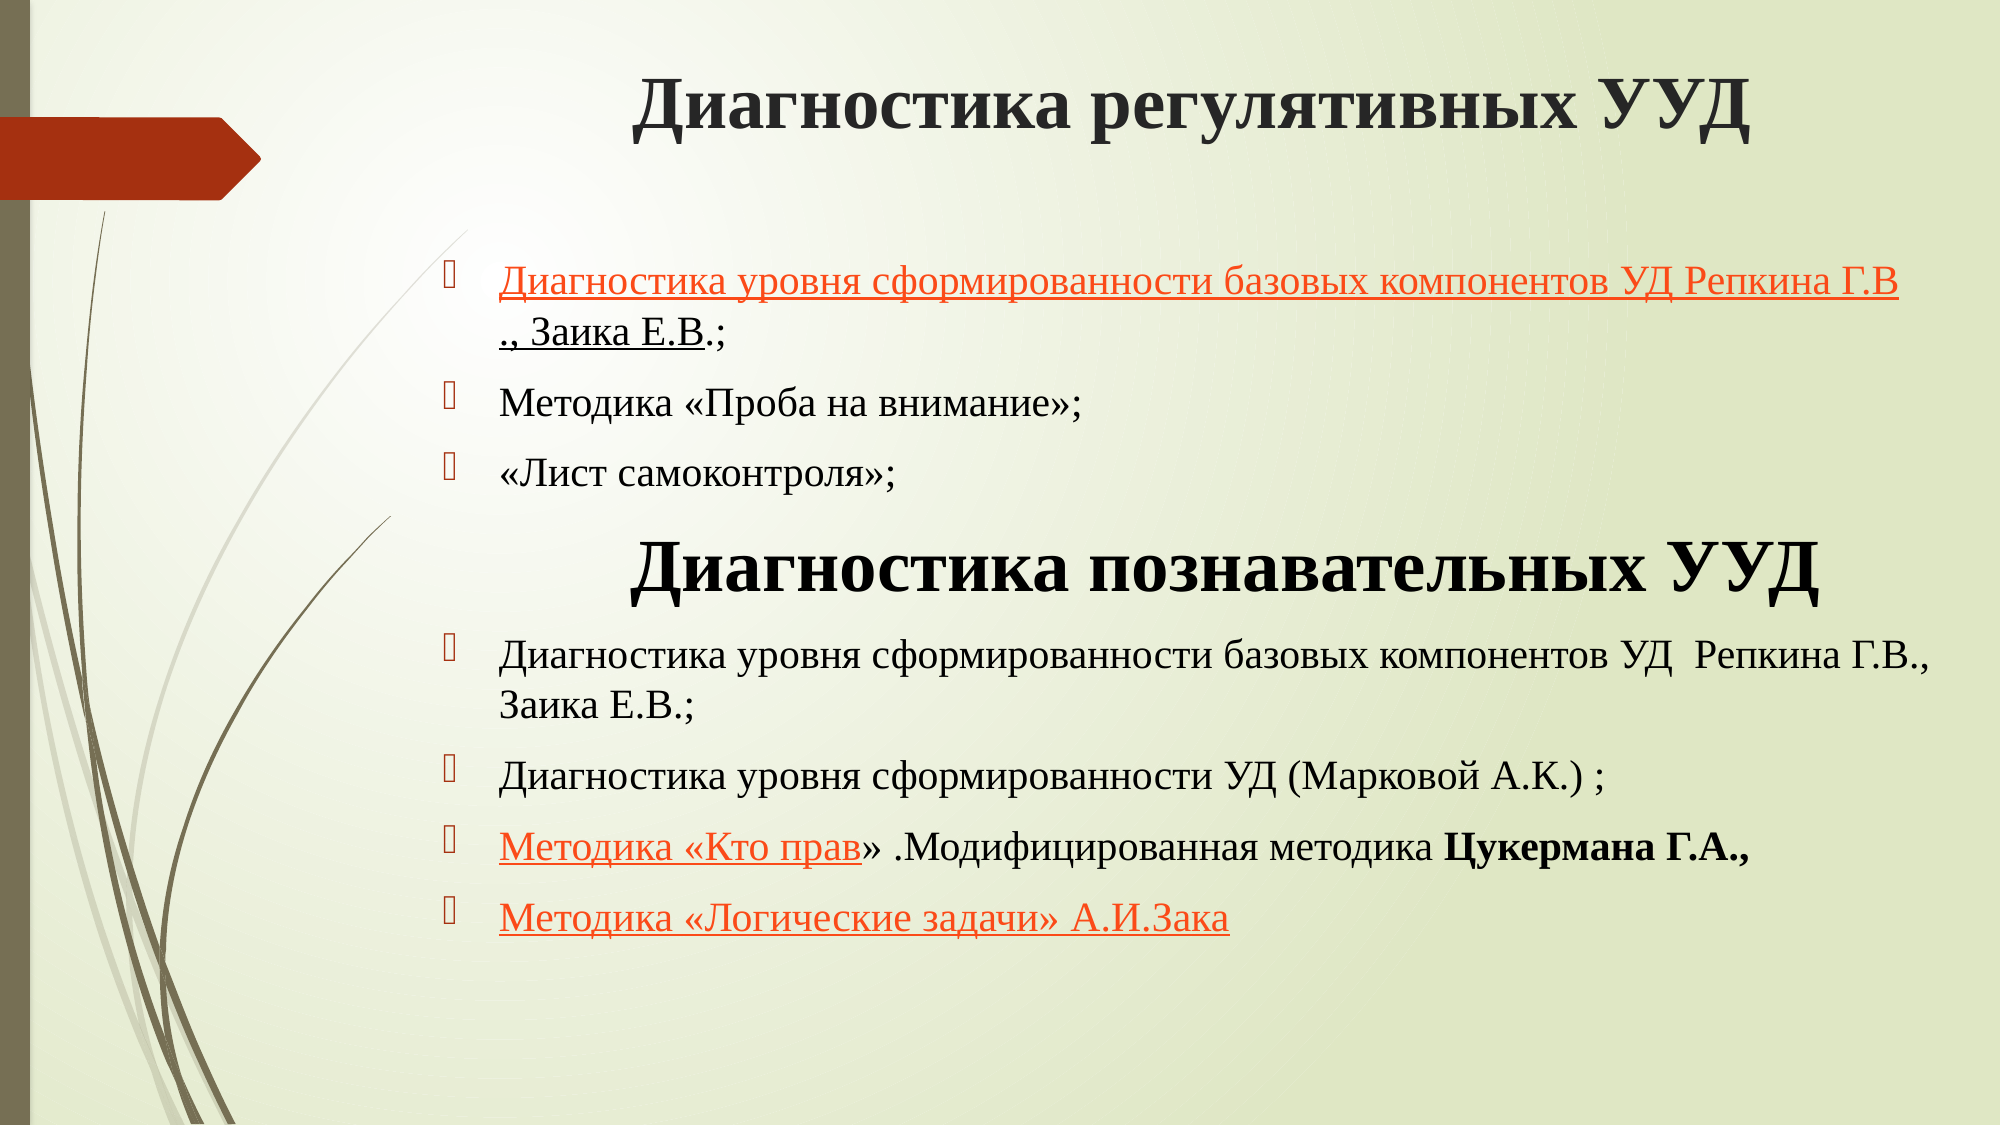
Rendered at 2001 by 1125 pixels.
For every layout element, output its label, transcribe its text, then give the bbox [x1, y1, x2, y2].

title Диагностика регулятивных УУД [617, 45, 1893, 245]
list Диагностика уровня сформированности базовых компонентов УД Репкина Г.В., Заика Е.В.; Методика «Проба на внимание»; «Лист самоконтроля»; Диагностика познавательных УУД Диагностика уровня сформированности базовых компонентов УД Репкина Г.В., Заика Е.В.; Диагностика уровня сформированности УД (Марковой А.К.) ; Методика «Кто прав» .Модифицированная методика Цукермана Г.А., Методика «Логические задачи» А.И.Зака [427, 245, 1962, 1088]
